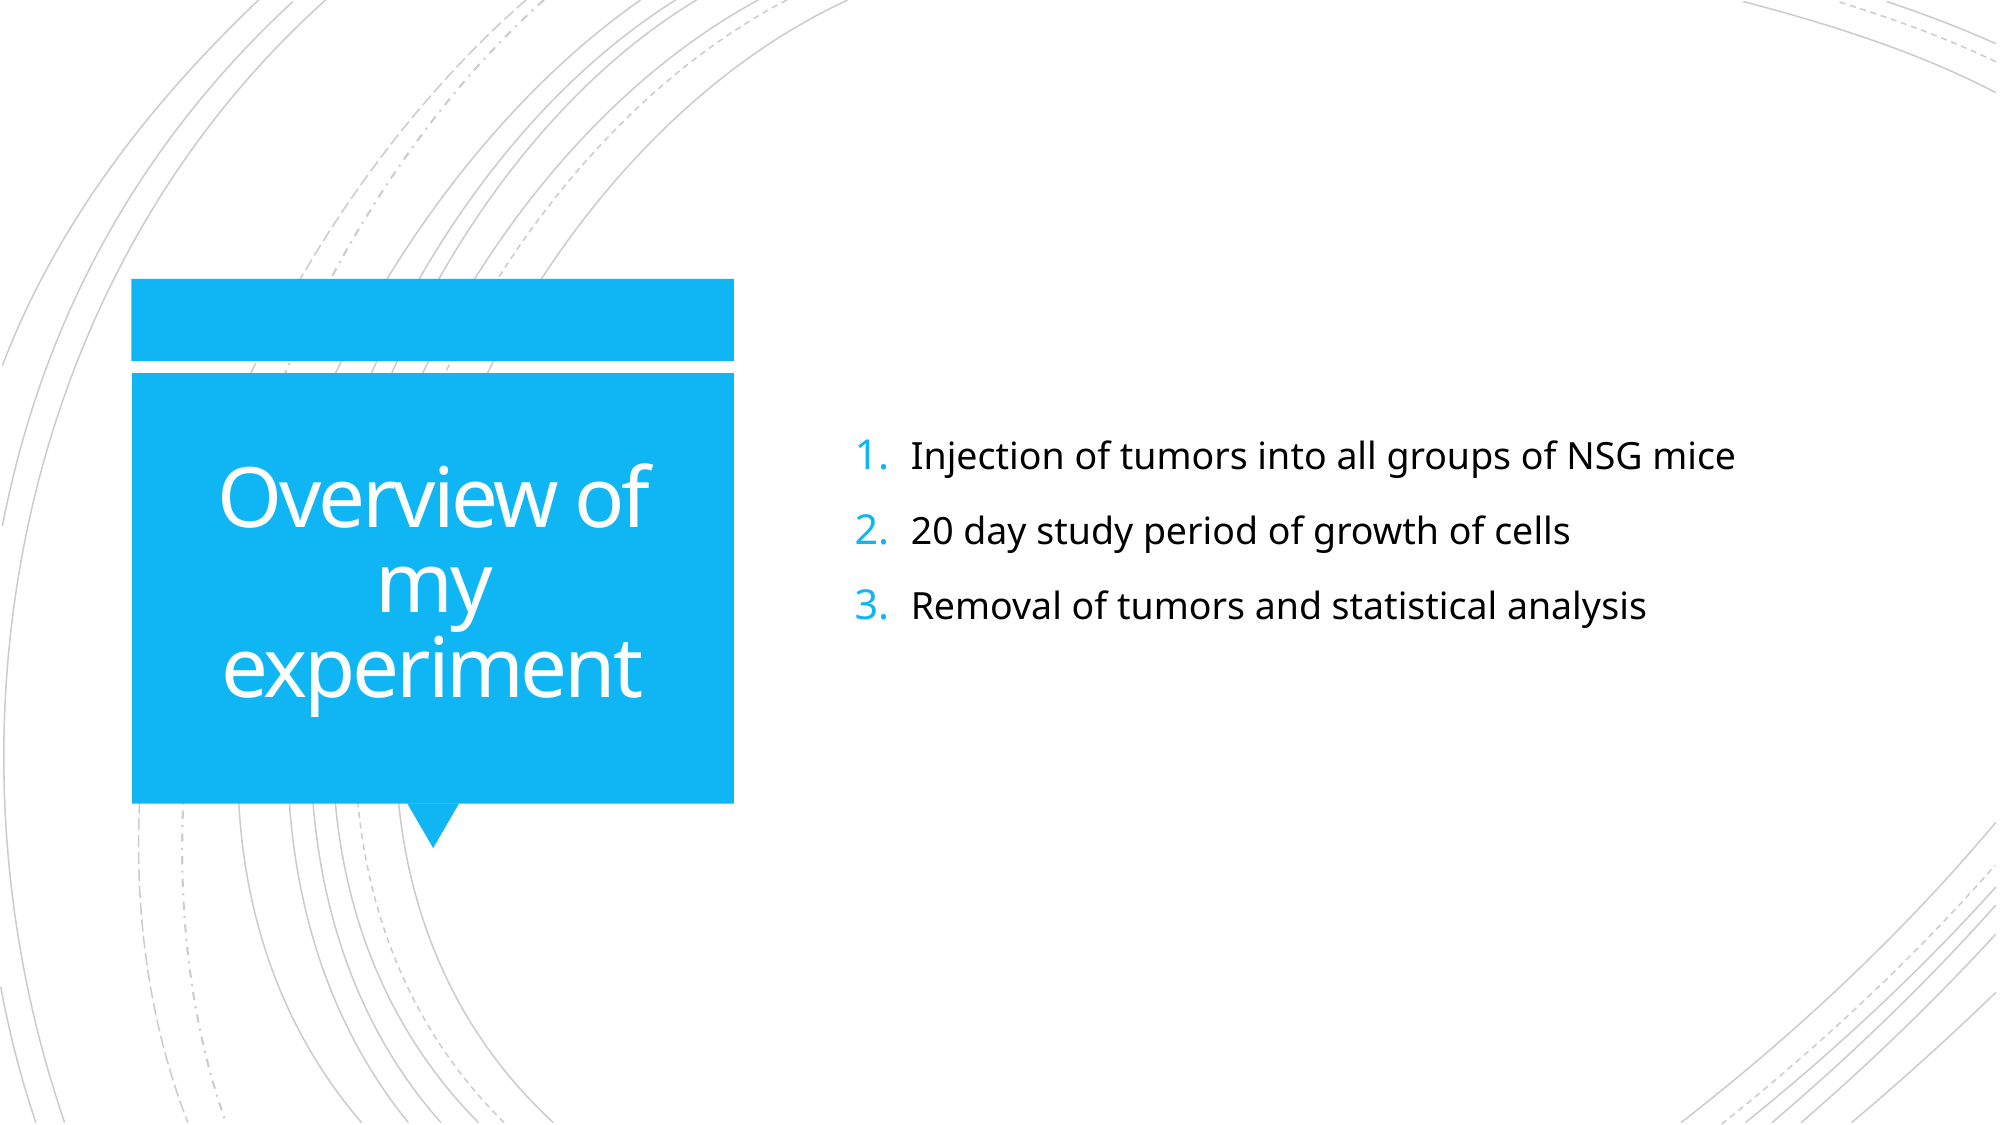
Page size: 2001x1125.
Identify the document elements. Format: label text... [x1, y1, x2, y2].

list Injection of tumors into all groups of NSG mice 20 day study period of growth of cells Removal of tumors and statistical analysis [839, 131, 1871, 993]
title Overview of my experiment [145, 385, 720, 789]
